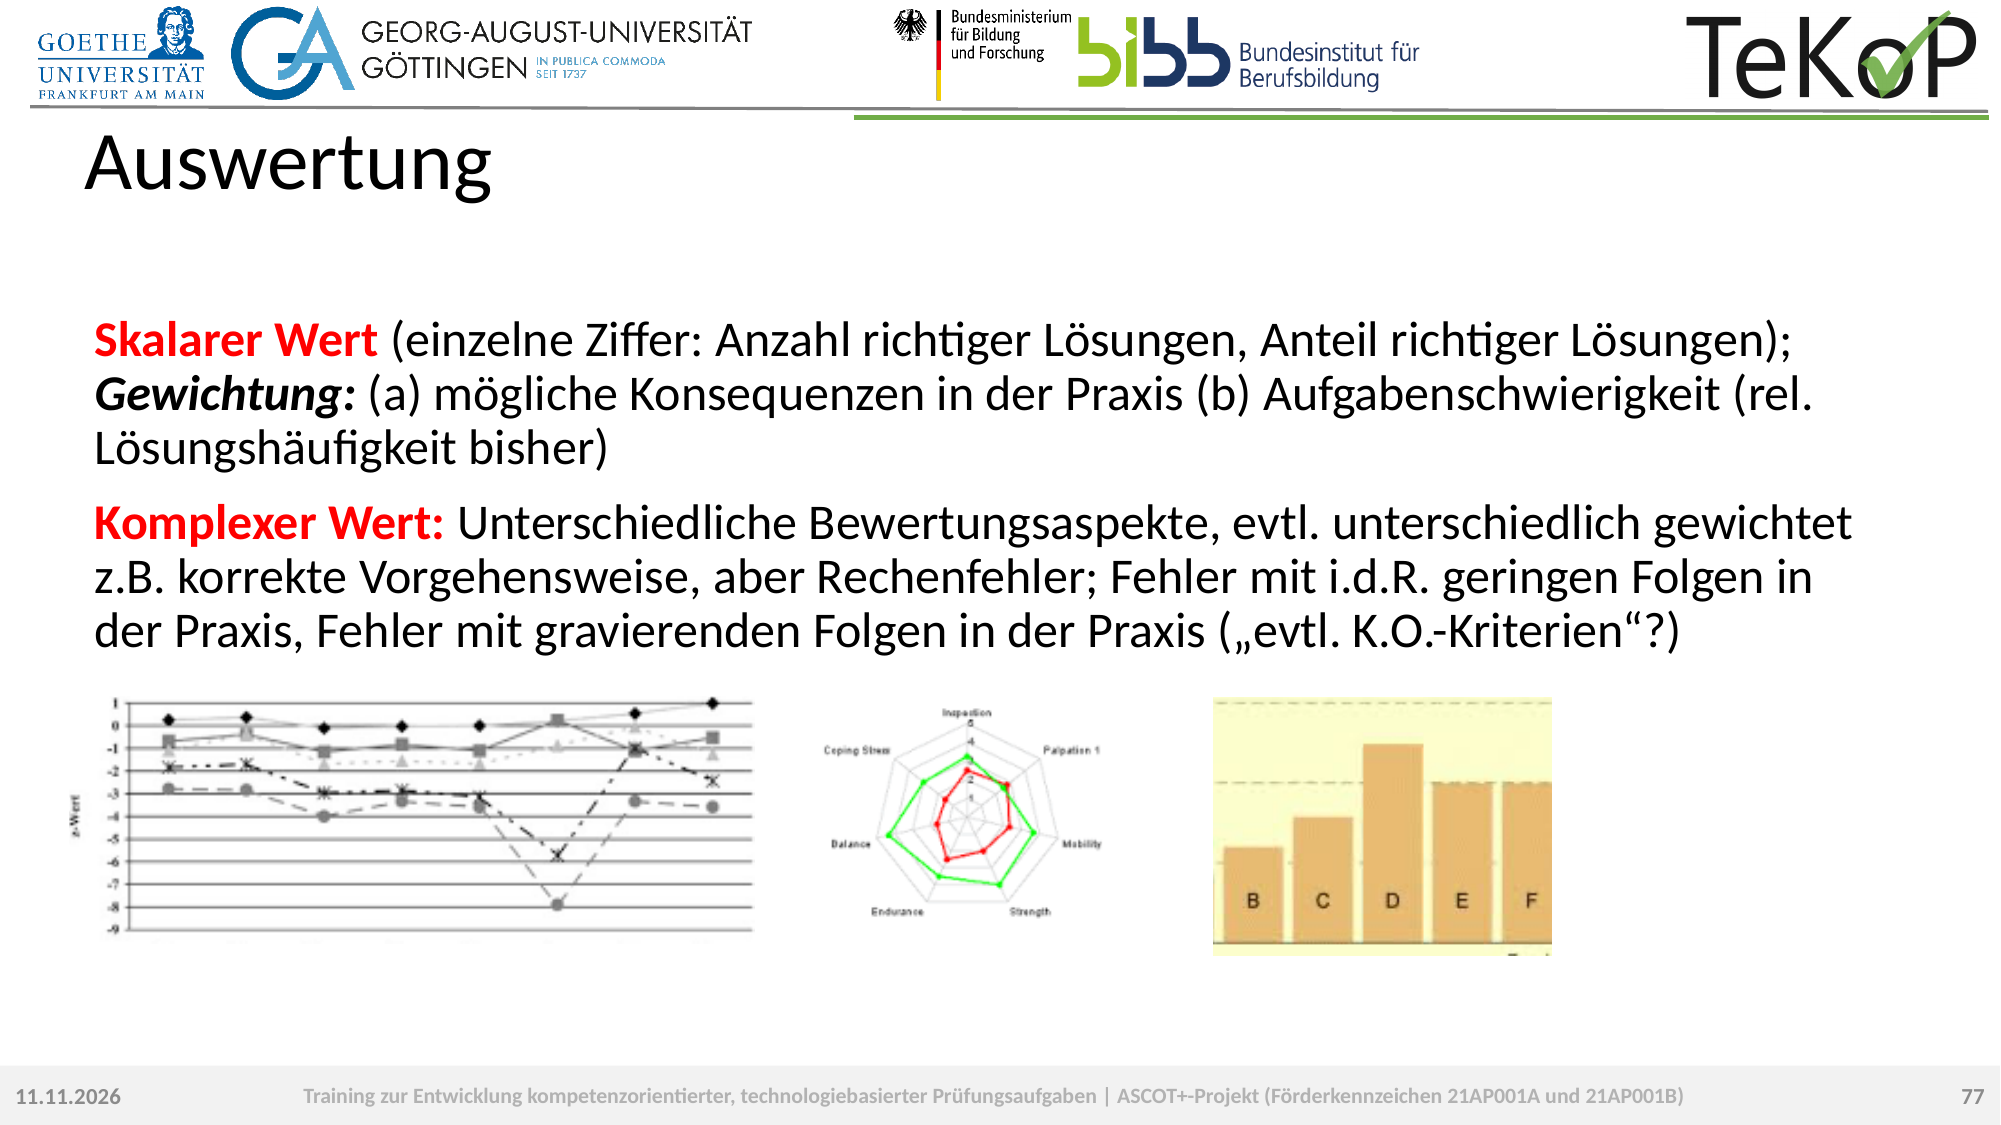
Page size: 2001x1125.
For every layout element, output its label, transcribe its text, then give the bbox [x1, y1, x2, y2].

picture [1685, 9, 1978, 99]
title Auswertung [69, 118, 1901, 207]
picture [69, 696, 755, 944]
picture [231, 6, 752, 100]
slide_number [0, 1065, 254, 1125]
slide_number 77 [1753, 1065, 2000, 1125]
footer Training zur Entwicklung kompetenzorientierter, technologiebasierter Prüfungsaufgaben | ASCOT+-Projekt (Förderkennzeichen 21AP001A und 21AP001B) [254, 1065, 1736, 1125]
text_box Skalarer Wert (einzelne Ziffer: Anzahl richtiger Lösungen, Anteil richtiger Lösungen); Gewichtung: (a) mögliche Konsequenzen in der Praxis (b) Aufgabenschwierigkeit (rel. Lösungshäufigkeit bisher) Komplexer Wert: Unterschiedliche Bewertungsaspekte, evtl. unterschiedlich gewichtet z.B. korrekte Vorgehensweise, aber Rechenfehler; Fehler mit i.d.R. geringen Folgen in der Praxis, Fehler mit gravierenden Folgen in der Praxis („evtl. K.O.-Kriterien“?) [79, 225, 1911, 688]
picture [787, 687, 1142, 959]
picture [891, 6, 1071, 102]
picture [1075, 14, 1420, 94]
picture [1212, 697, 1552, 956]
picture [38, 6, 204, 99]
